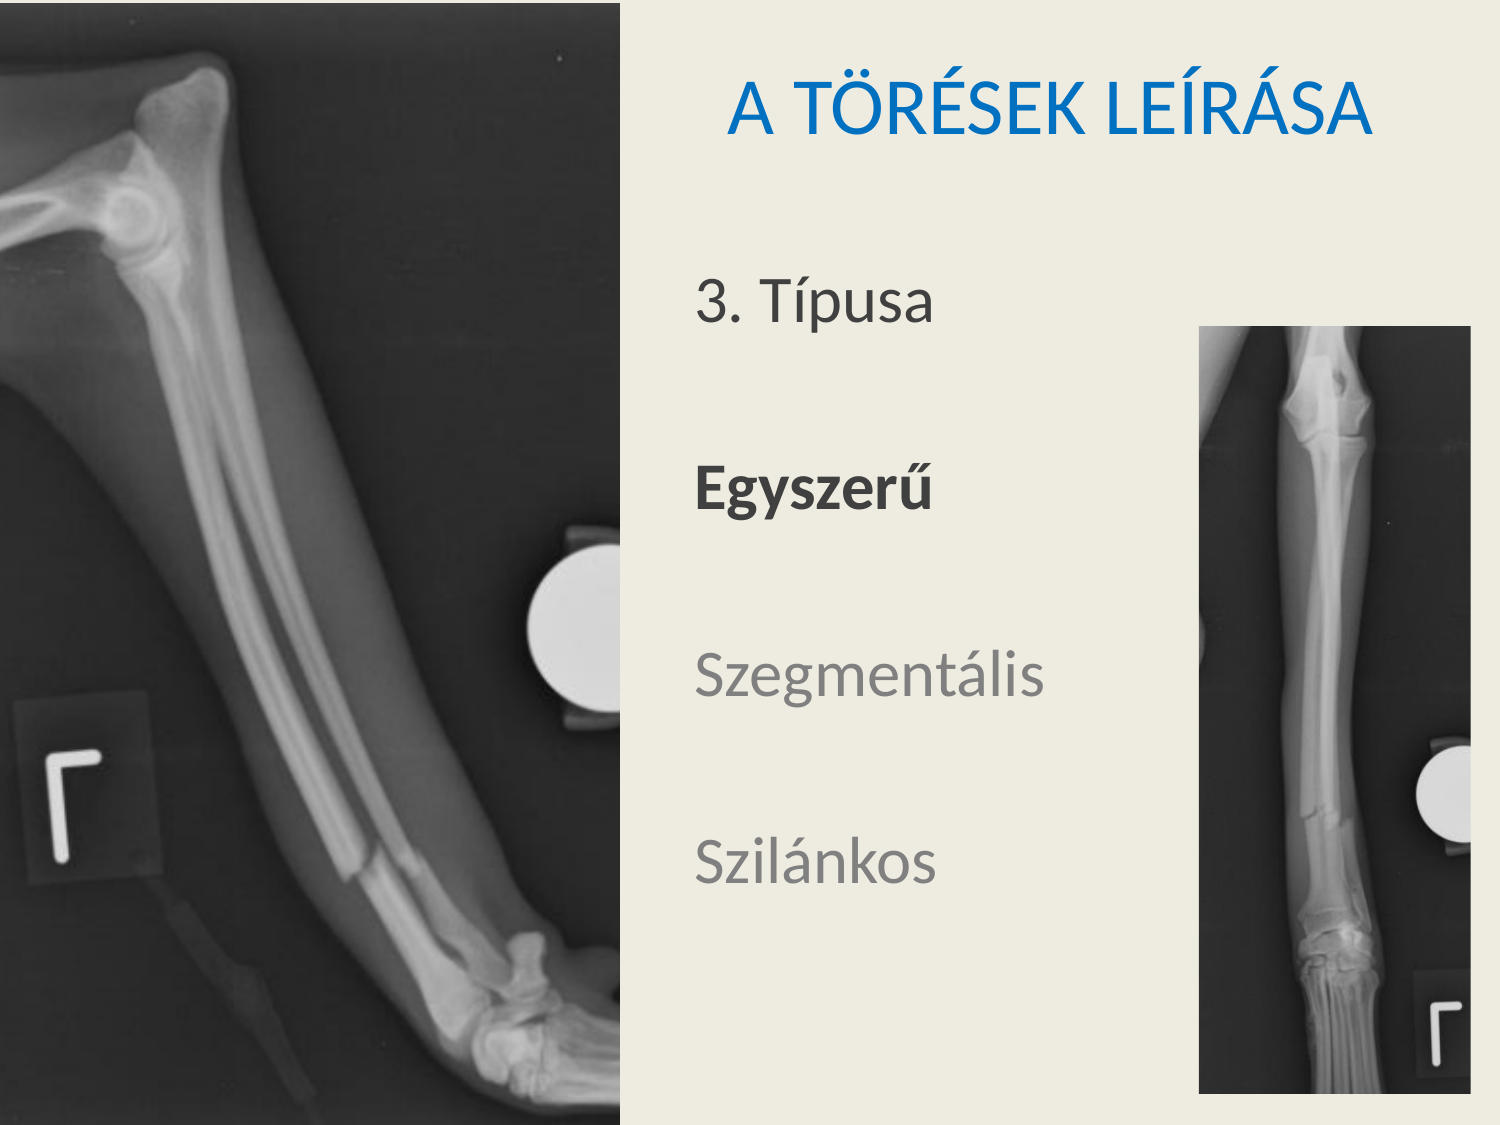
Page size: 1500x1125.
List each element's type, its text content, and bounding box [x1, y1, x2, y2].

subtitle 3. Típusa Egyszerű Szegmentális Szilánkos [679, 248, 1403, 941]
picture [0, 3, 866, 1125]
title A törések leírása [655, 30, 1447, 173]
picture [1198, 326, 1471, 1095]
